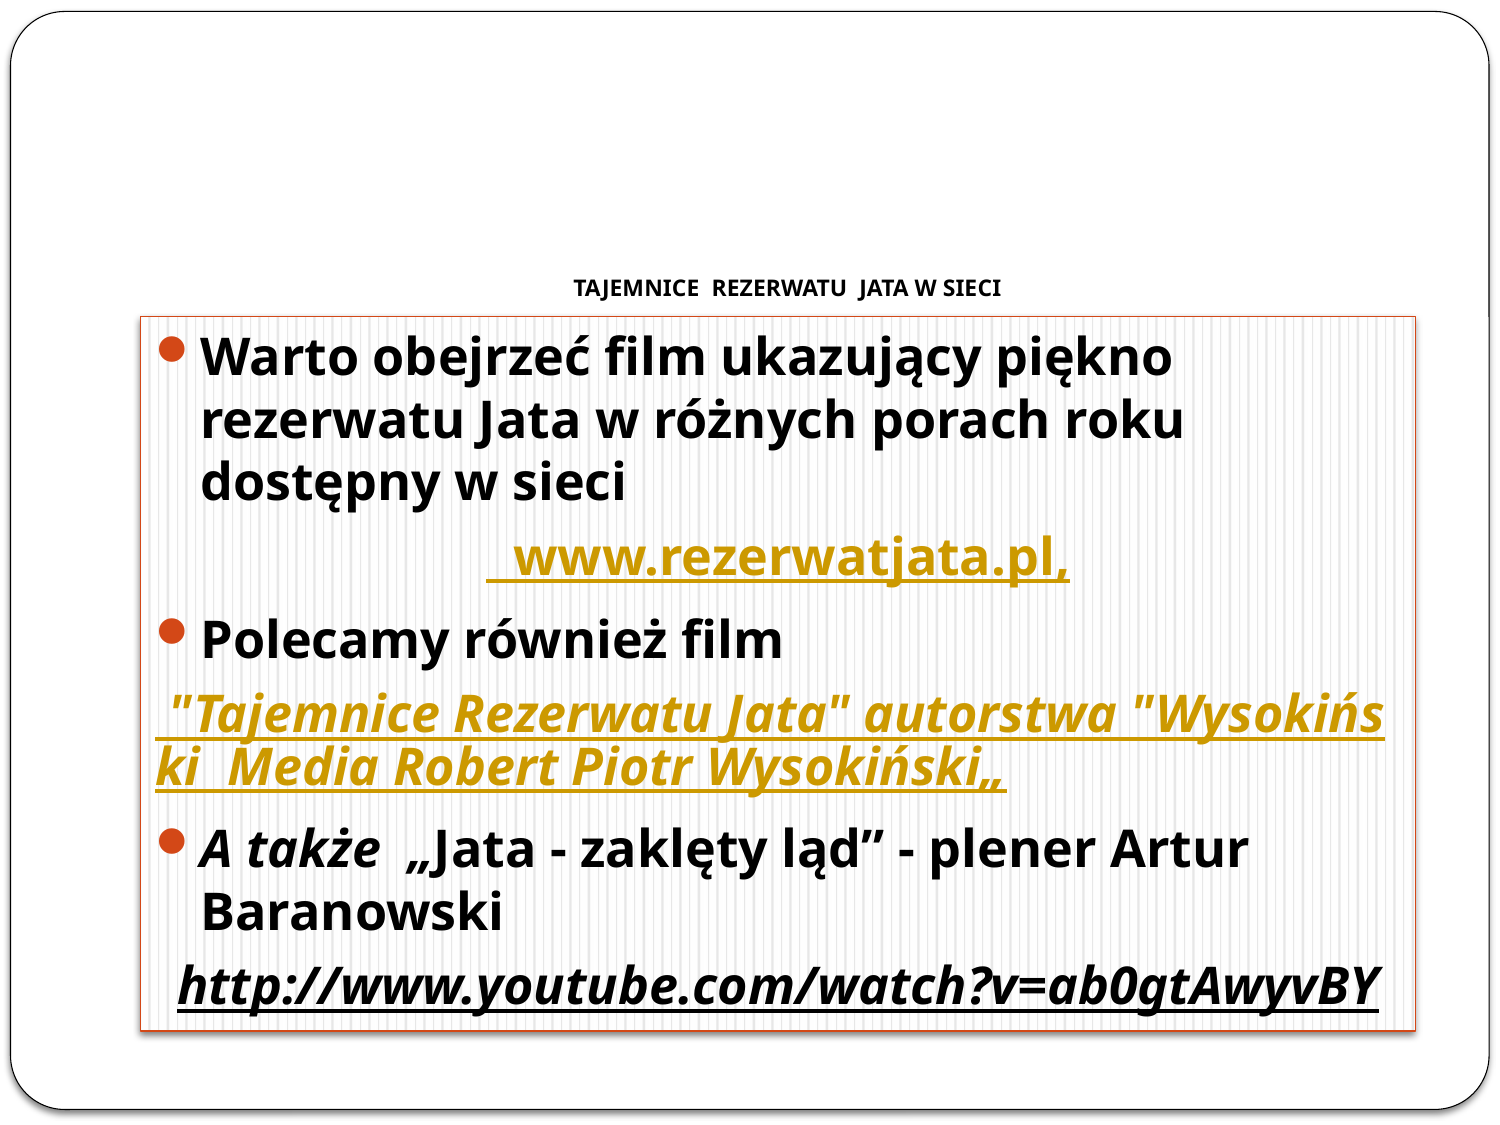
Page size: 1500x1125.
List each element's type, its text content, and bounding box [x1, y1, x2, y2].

title TAJEMNICE REZERWATU JATA W SIECI [150, 45, 1425, 317]
list Warto obejrzeć film ukazujący piękno rezerwatu Jata w różnych porach roku dostępny w sieci www.rezerwatjata.pl, Polecamy również film "Tajemnice Rezerwatu Jata" autorstwa "Wysokiński Media Robert Piotr Wysokiński„ A także „Jata - zaklęty ląd” - plener Artur Baranowski http://www.youtube.com/watch?v=ab0gtAwyvBY [140, 316, 1416, 1032]
